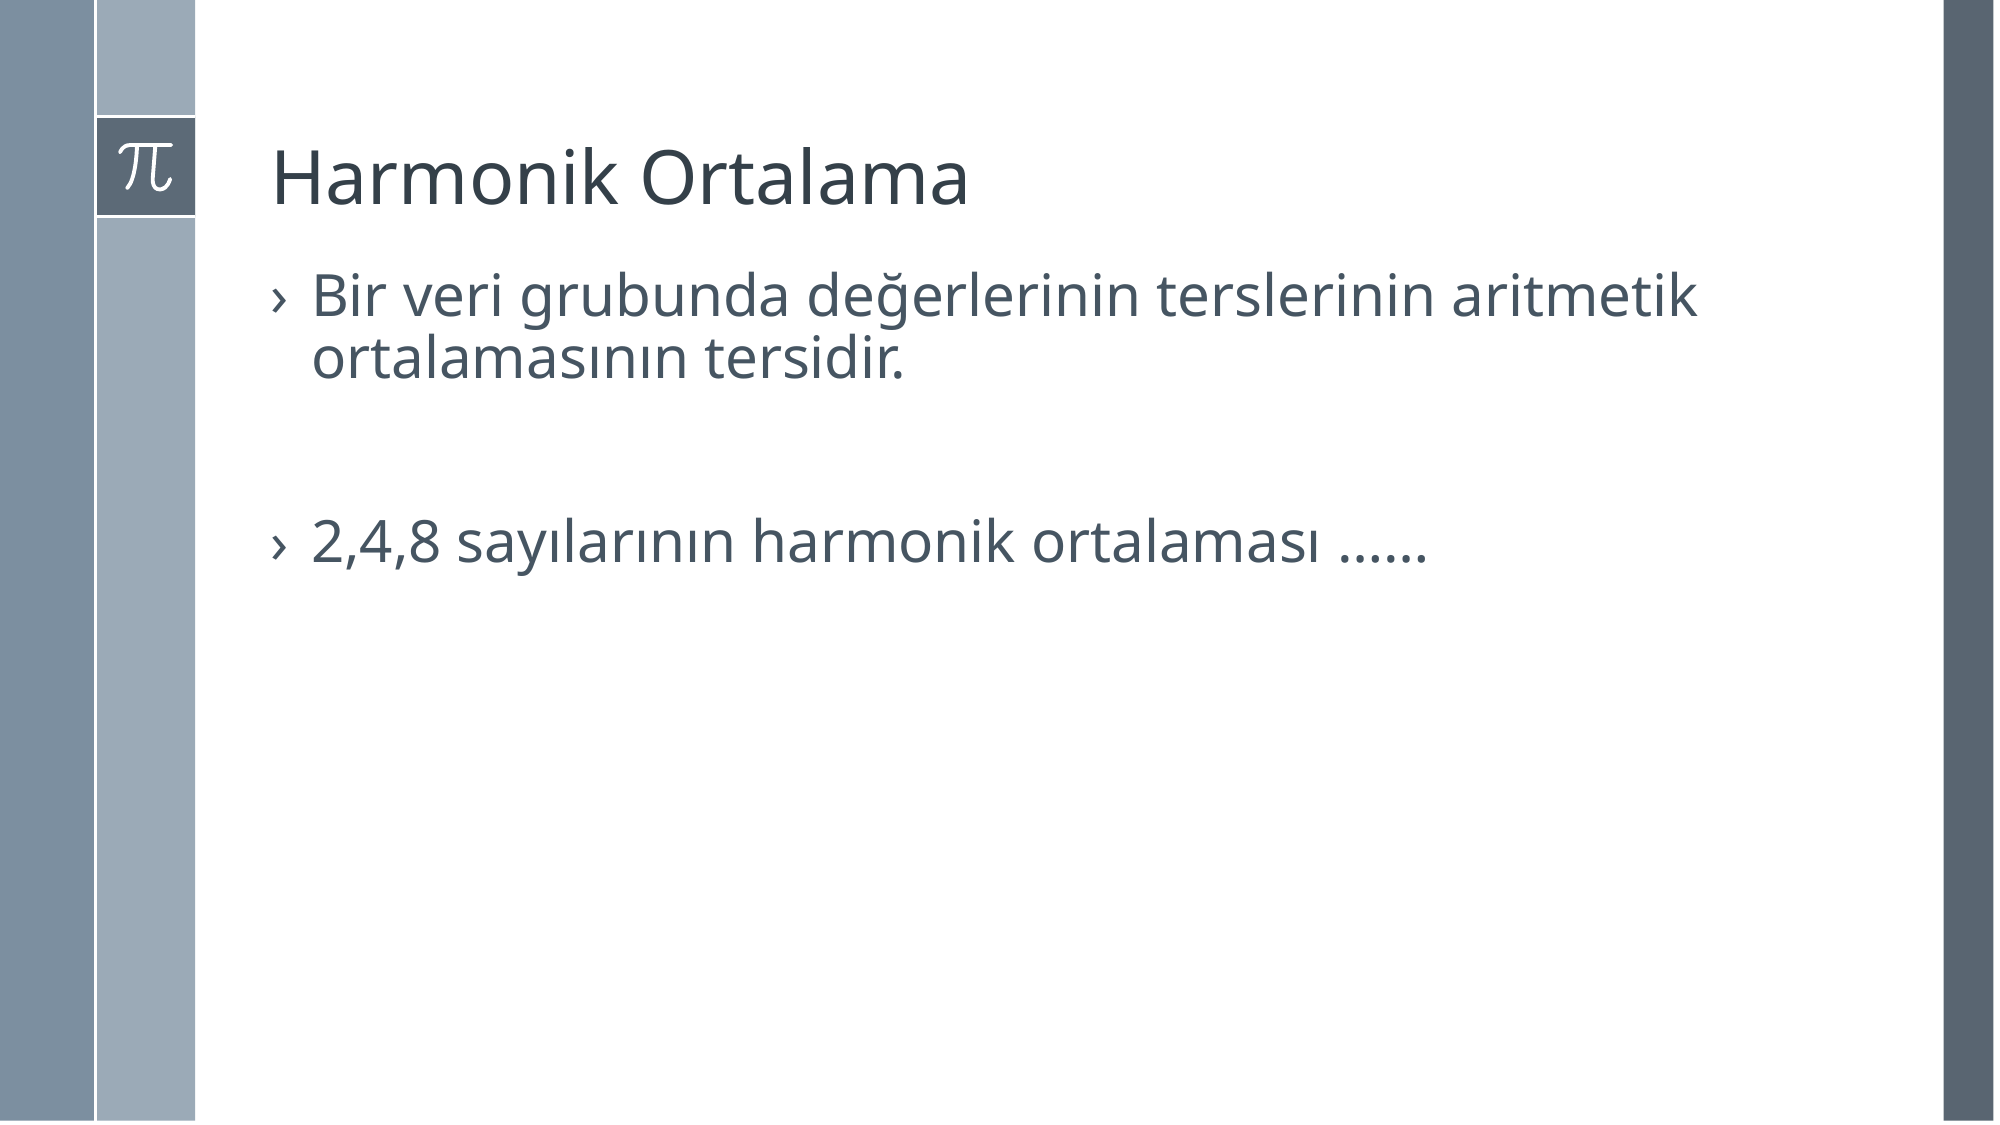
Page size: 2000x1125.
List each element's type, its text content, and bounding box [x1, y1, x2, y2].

title Harmonik Ortalama [255, 24, 1861, 229]
list Bir veri grubunda değerlerinin terslerinin aritmetik ortalamasının tersidir. 2,4,8 sayılarının harmonik ortalaması …… [255, 258, 1861, 1009]
